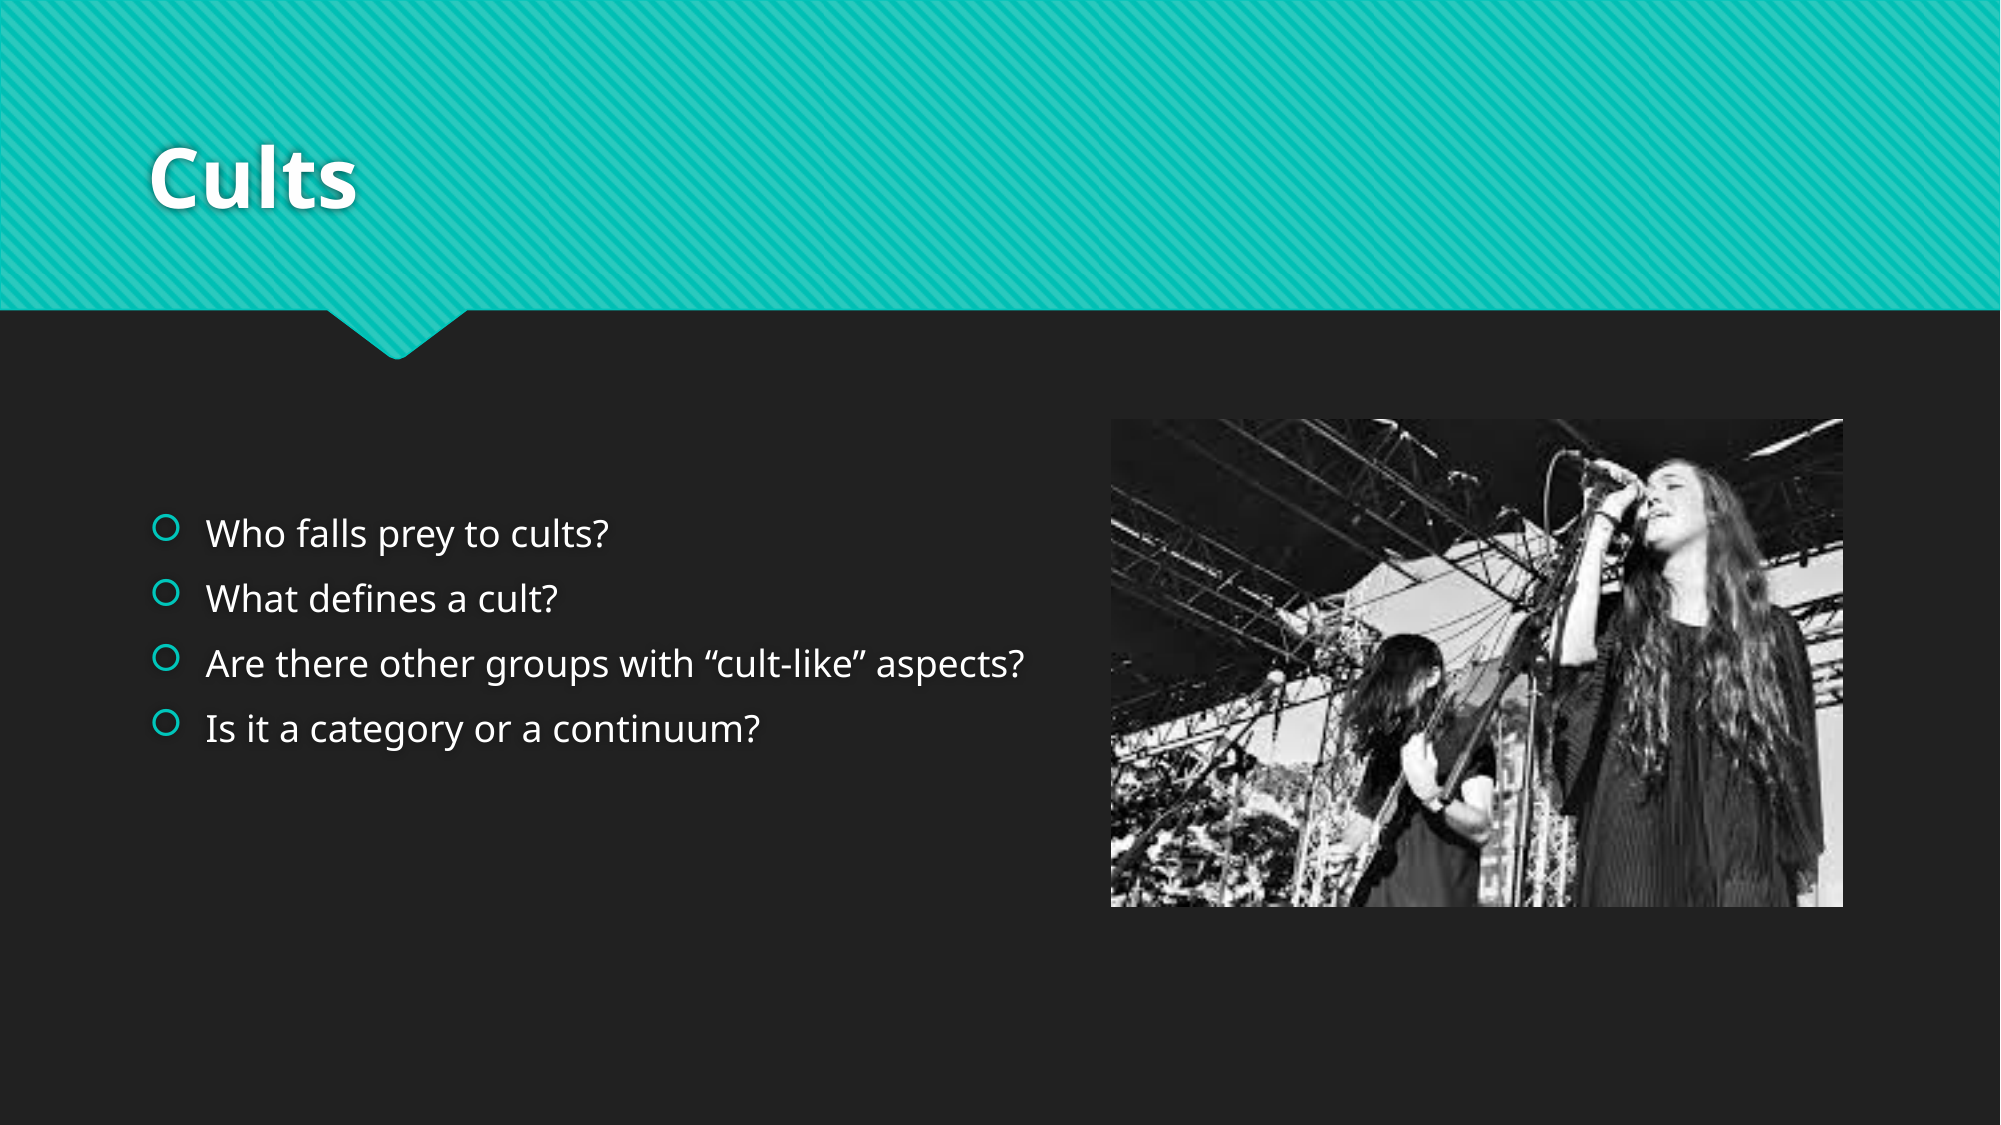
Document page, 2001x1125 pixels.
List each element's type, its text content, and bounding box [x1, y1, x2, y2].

title Cults [132, 73, 1868, 233]
picture [1110, 419, 1844, 907]
list Who falls prey to cults? What defines a cult? Are there other groups with “cult-like” aspects? Is it a category or a continuum? [134, 364, 1866, 962]
